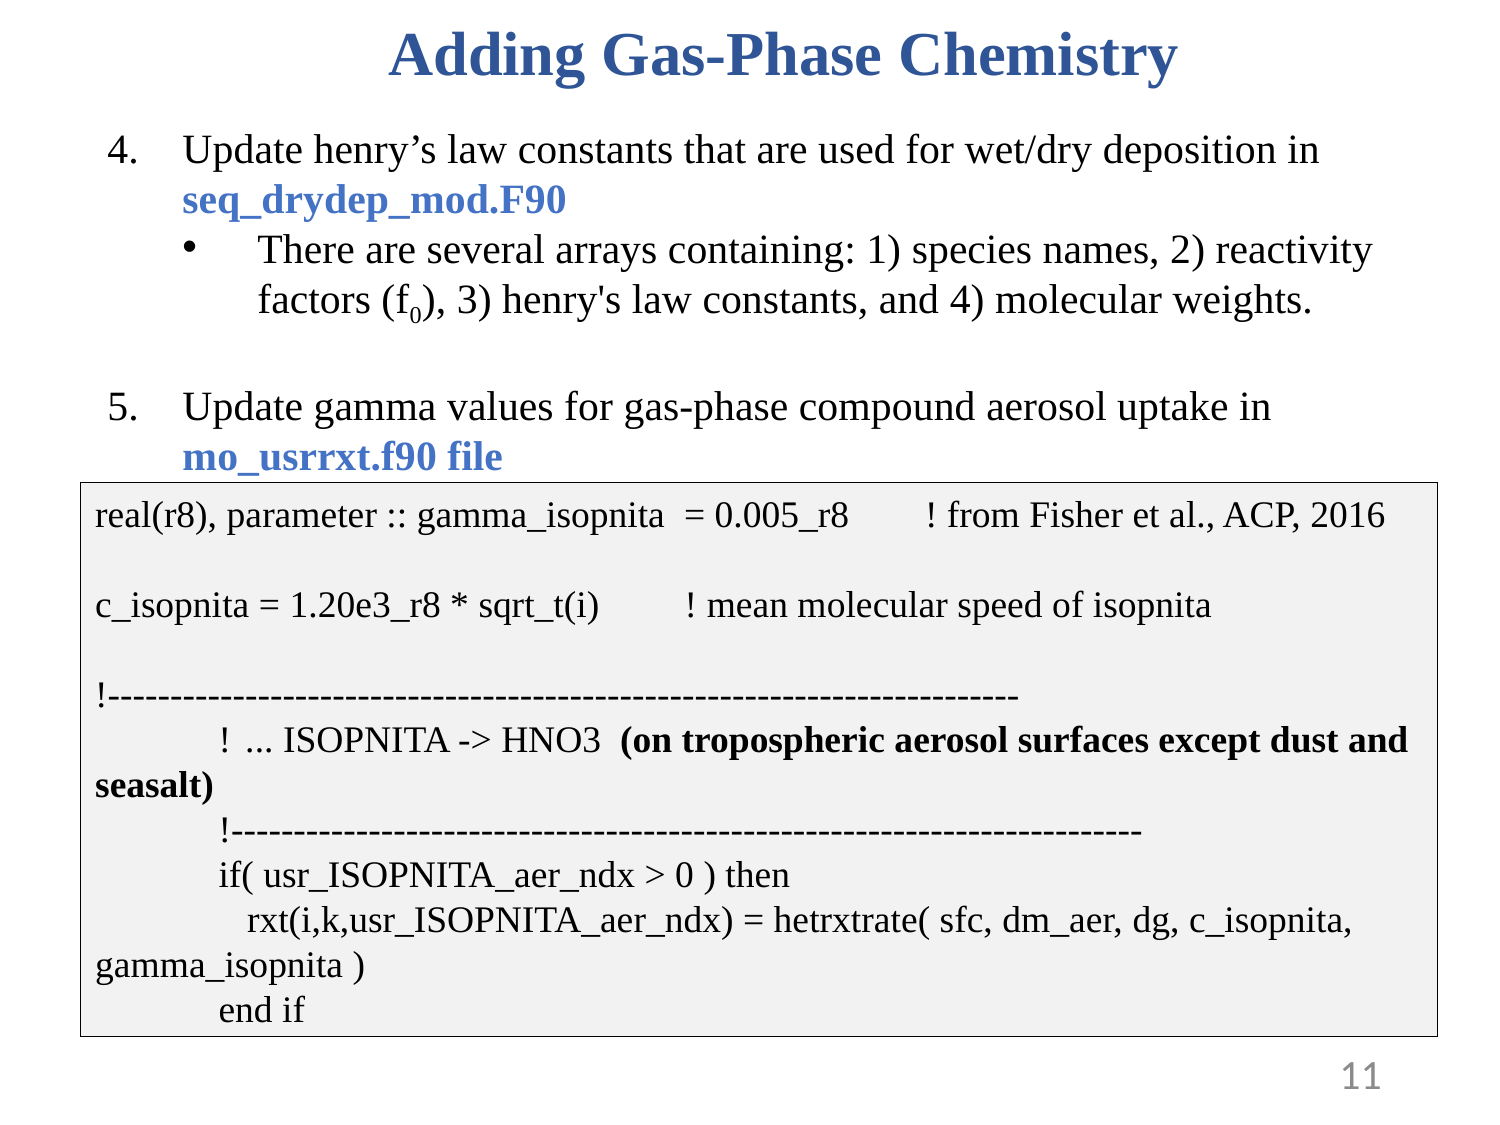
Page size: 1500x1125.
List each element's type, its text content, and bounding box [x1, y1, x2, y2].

text_box real(r8), parameter :: gamma_isopnita = 0.005_r8 ! from Fisher et al., ACP, 2016 c_isopnita = 1.20e3_r8 * sqrt_t(i) ! mean molecular speed of isopnita !------------------------------------------------------------------------- ! ... ISOPNITA -> HNO3 (on tropospheric aerosol surfaces except dust and seasalt) !------------------------------------------------------------------------- if( usr_ISOPNITA_aer_ndx > 0 ) then rxt(i,k,usr_ISOPNITA_aer_ndx) = hetrxtrate( sfc, dm_aer, dg, c_isopnita, gamma_isopnita ) end if [80, 482, 1438, 1037]
slide_number 11 [1059, 1042, 1397, 1103]
text_box Update henry’s law constants that are used for wet/dry deposition in seq_drydep_mod.F90 There are several arrays containing: 1) species names, 2) reactivity factors (f0), 3) henry's law constants, and 4) molecular weights. Update gamma values for gas-phase compound aerosol uptake in mo_usrrxt.f90 file [17, 114, 1500, 651]
title Adding Gas-Phase Chemistry [42, 10, 1500, 100]
